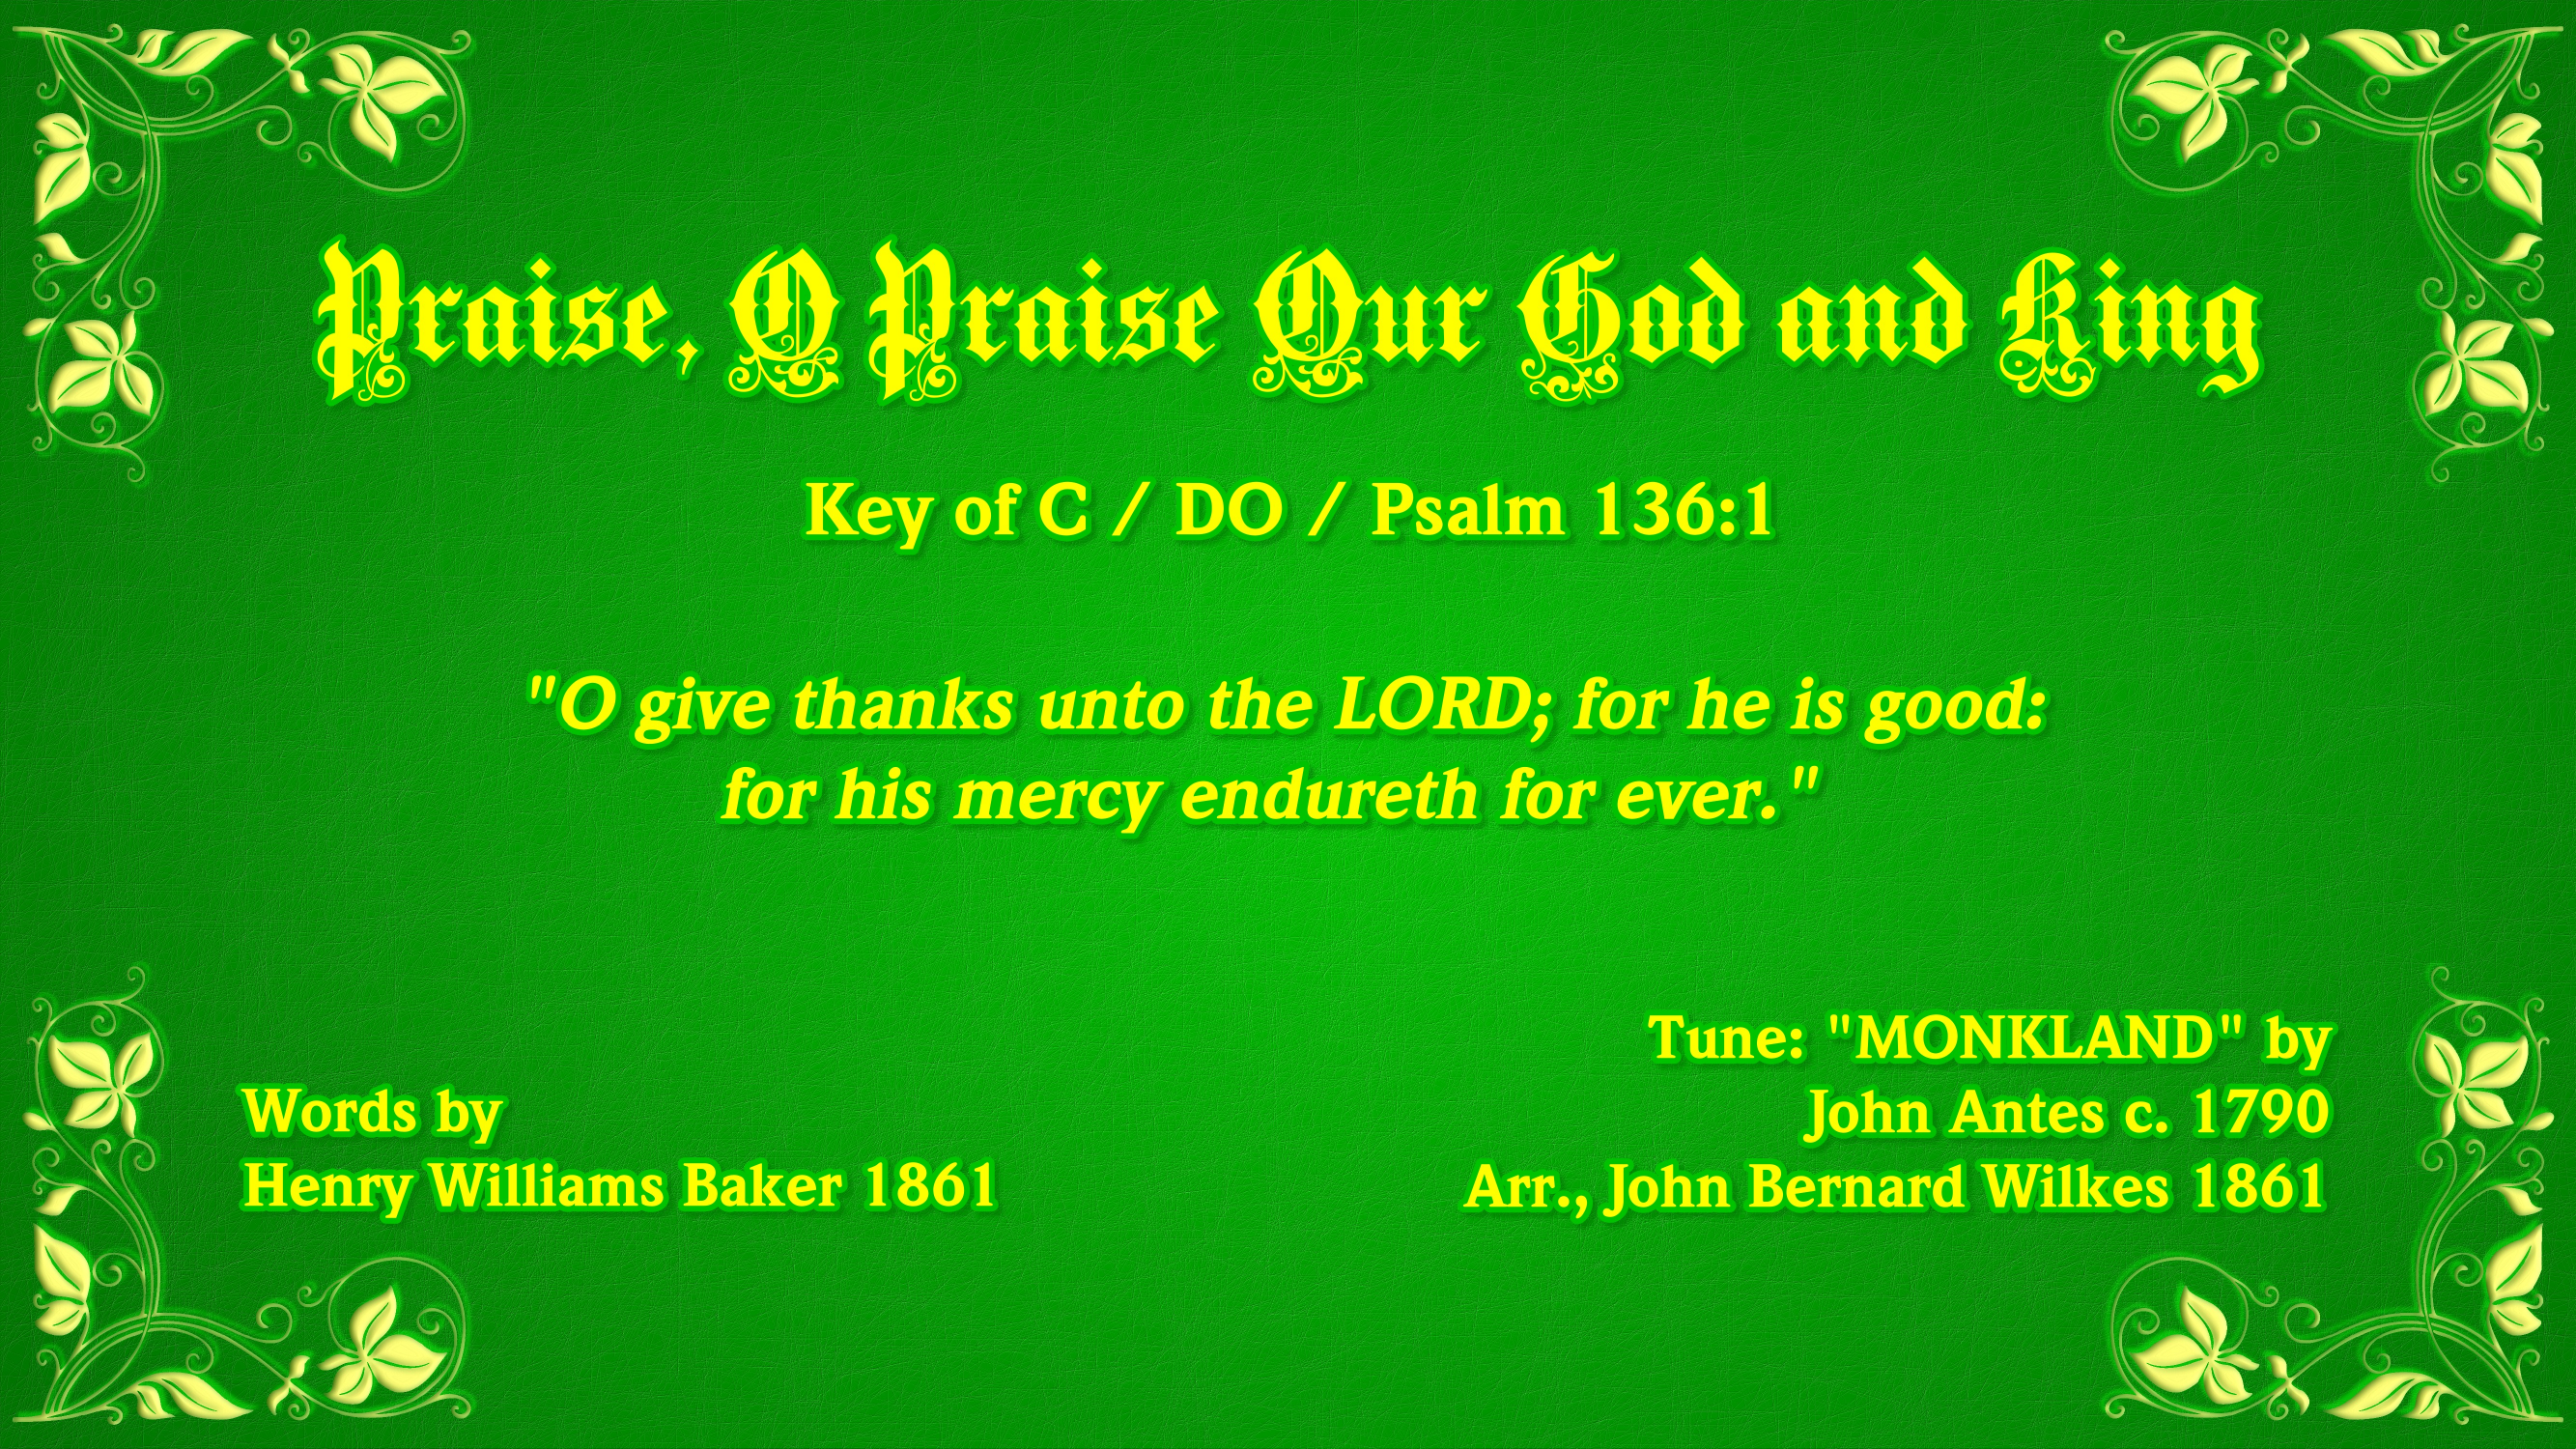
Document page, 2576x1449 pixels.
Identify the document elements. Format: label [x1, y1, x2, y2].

text_box [0, 0, 2576, 1449]
